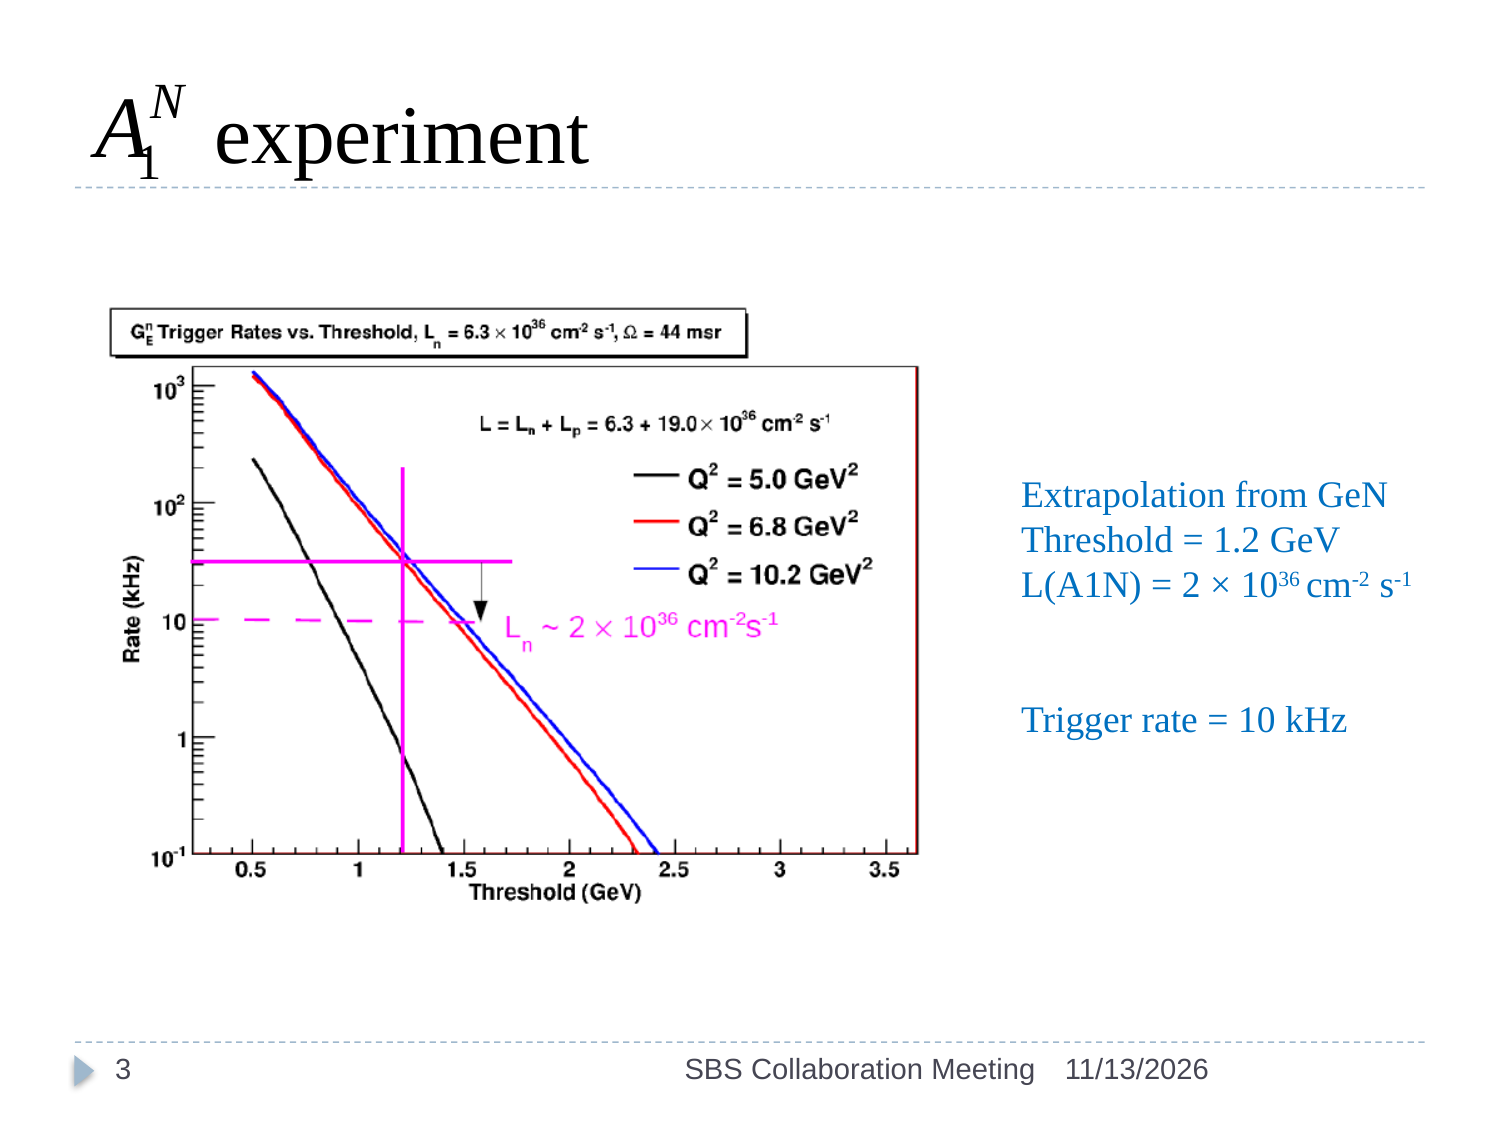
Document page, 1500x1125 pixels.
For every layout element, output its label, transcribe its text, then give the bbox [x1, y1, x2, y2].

slide_number 3 [100, 1042, 426, 1103]
text_box Extrapolation from GeN Threshold = 1.2 GeV L(A1N) = 2 × 1036 cm-2 s-1 Trigger rate = 10 kHz [1006, 462, 1428, 748]
picture [98, 275, 938, 926]
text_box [74, 62, 207, 202]
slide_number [1051, 1042, 1426, 1103]
footer SBS Collaboration Meeting [475, 1042, 1051, 1103]
title experiment [75, 24, 1425, 188]
